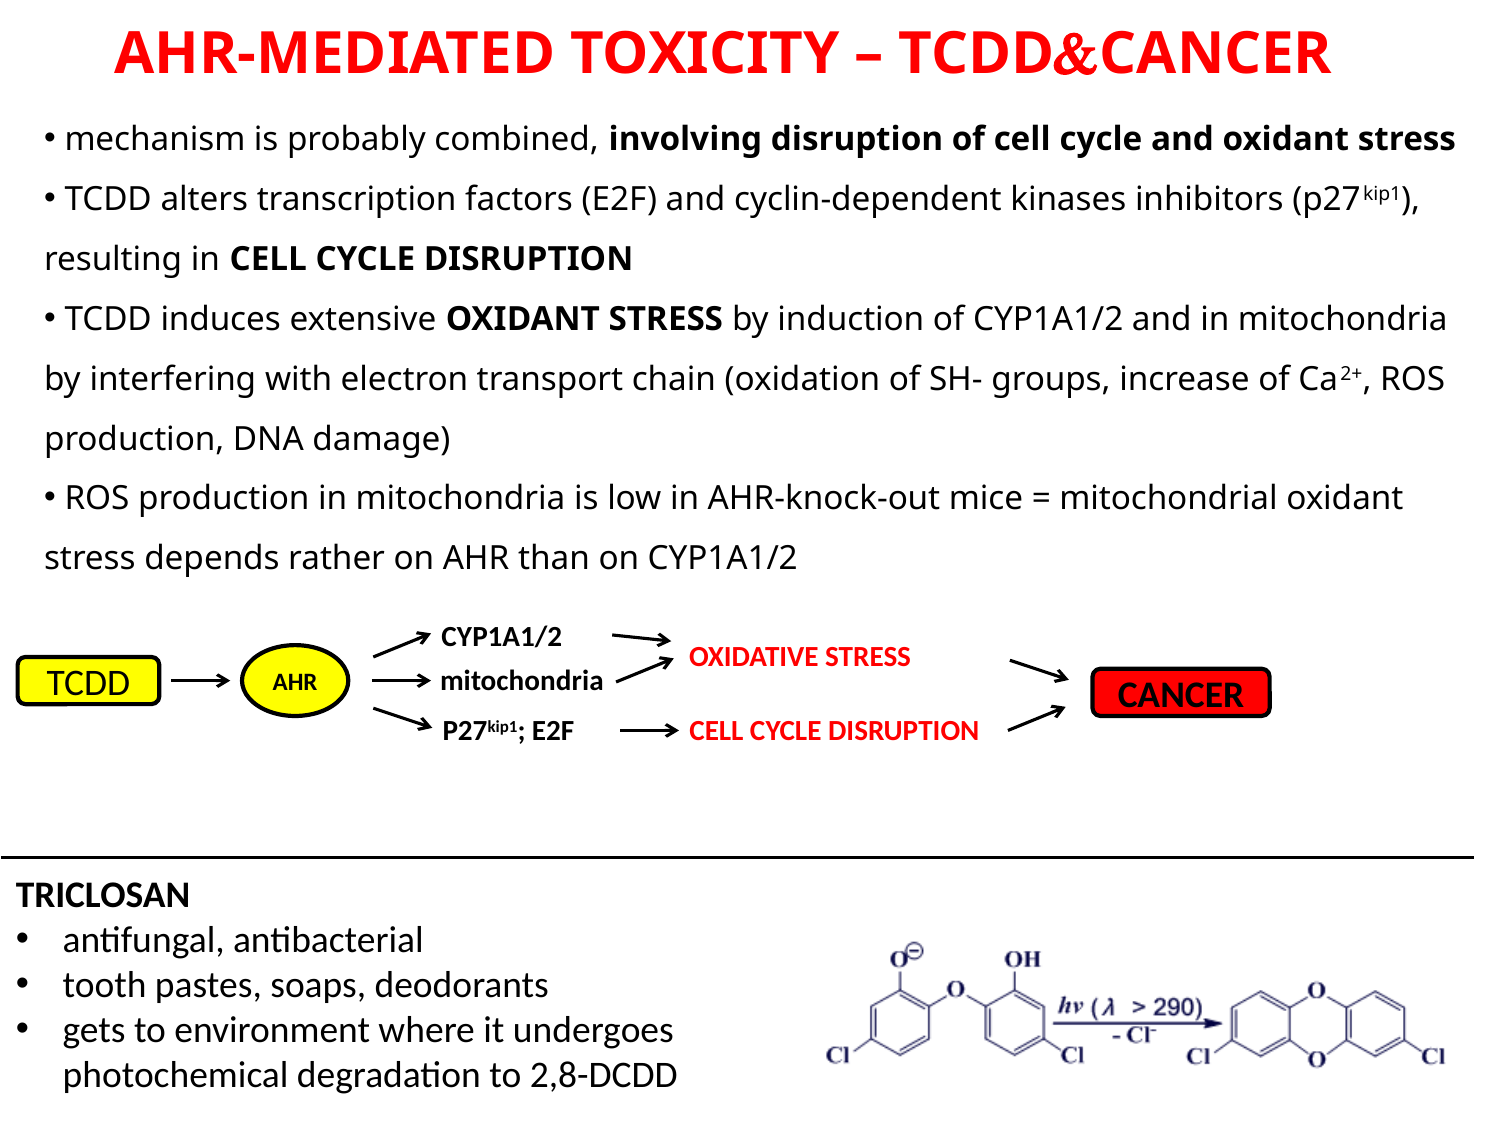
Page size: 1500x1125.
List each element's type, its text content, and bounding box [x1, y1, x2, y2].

text_box AHR [239, 643, 351, 719]
text_box AHR-MEDIATED TOXICITY – TCDDCANCER [99, 7, 1348, 89]
text_box TCDD [15, 654, 162, 707]
picture [796, 927, 1474, 1109]
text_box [372, 633, 432, 658]
text_box CYP1A1/2 [426, 609, 578, 660]
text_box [372, 707, 433, 729]
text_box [615, 658, 674, 683]
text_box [611, 634, 672, 642]
text_box CELL CYCLE DISRUPTION [674, 703, 995, 754]
text_box mitochondria [425, 654, 619, 704]
text_box OXIDATIVE STRESS [674, 630, 927, 680]
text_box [1007, 706, 1066, 731]
text_box CANCER [1090, 666, 1272, 719]
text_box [1009, 659, 1070, 681]
text_box P27kip1; E2F [427, 704, 590, 754]
text_box TRICLOSAN antifungal, antibacterial tooth pastes, soaps, deodorants gets to environment where it undergoes photochemical degradation to 2,8-DCDD [1, 865, 798, 1103]
text_box mechanism is probably combined, involving disruption of cell cycle and oxidant stress TCDD alters transcription factors (E2F) and cyclin-dependent kinases inhibitors (p27kip1), resulting in CELL CYCLE DISRUPTION TCDD induces extensive OXIDANT STRESS by induction of CYP1A1/2 and in mitochondria by interfering with electron transport chain (oxidation of SH- groups, increase of Ca2+, ROS production, DNA damage) ROS production in mitochondria is low in AHR-knock-out mice = mitochondrial oxidant stress depends rather on AHR than on CYP1A1/2 [29, 89, 1495, 584]
